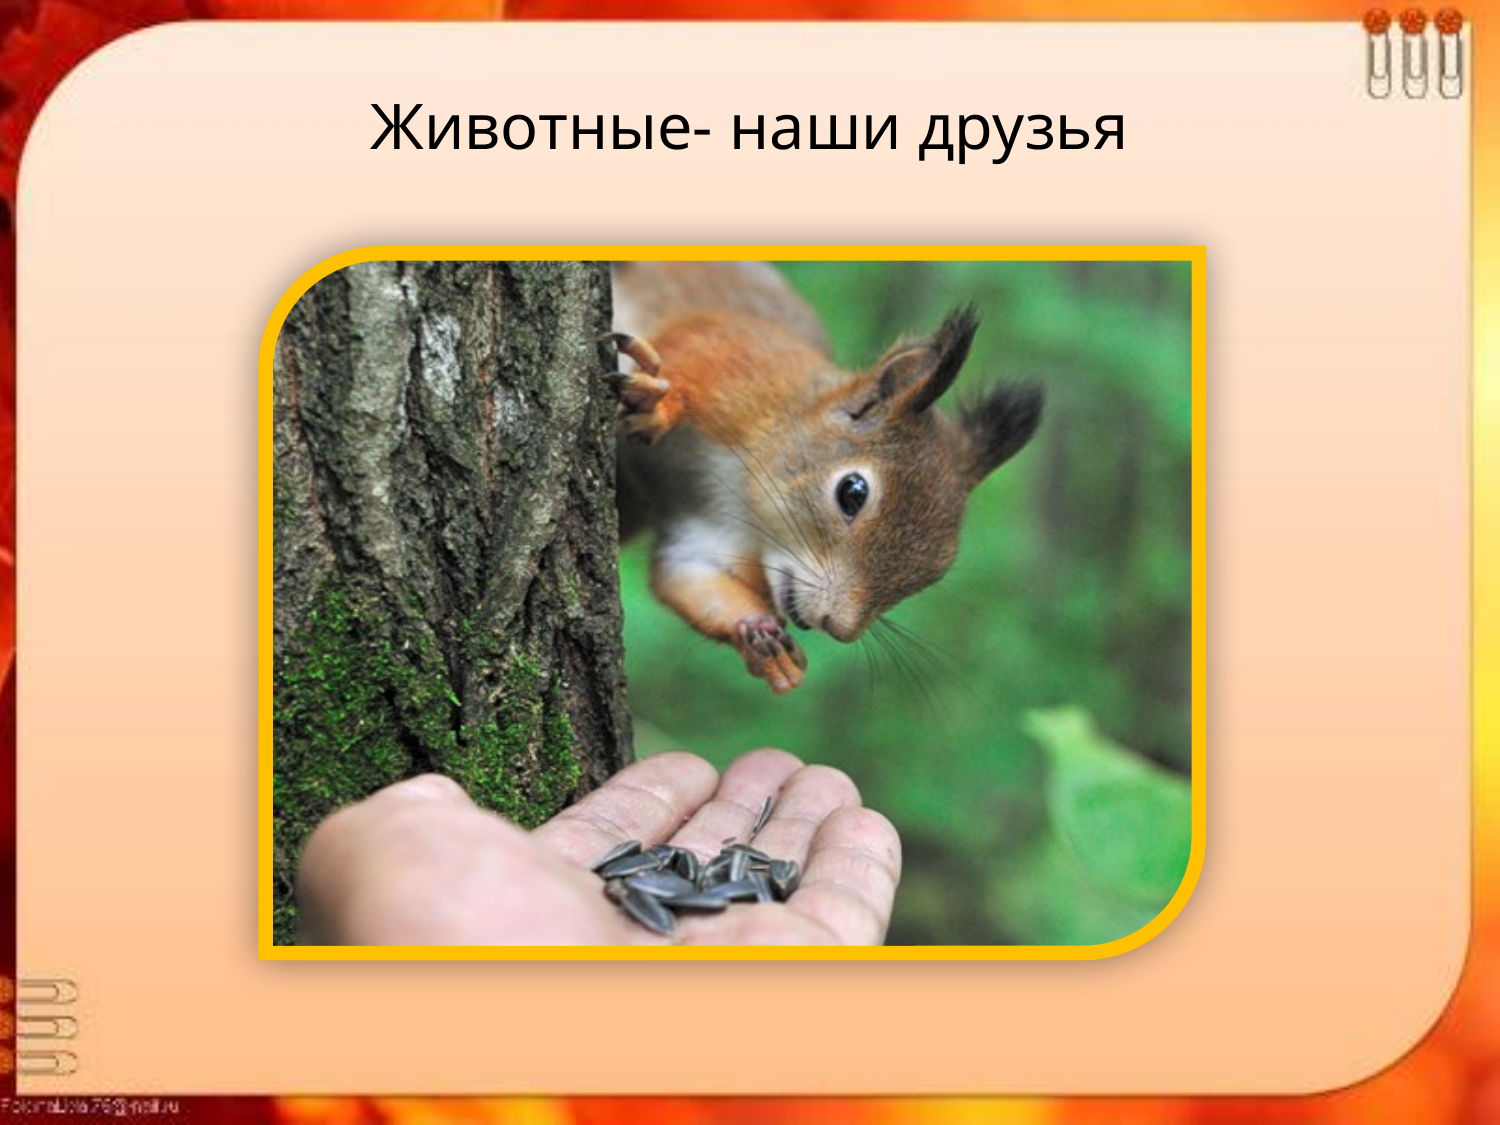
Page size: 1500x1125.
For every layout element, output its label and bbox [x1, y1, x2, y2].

picture [0, 0, 1500, 1125]
list [265, 252, 1200, 954]
